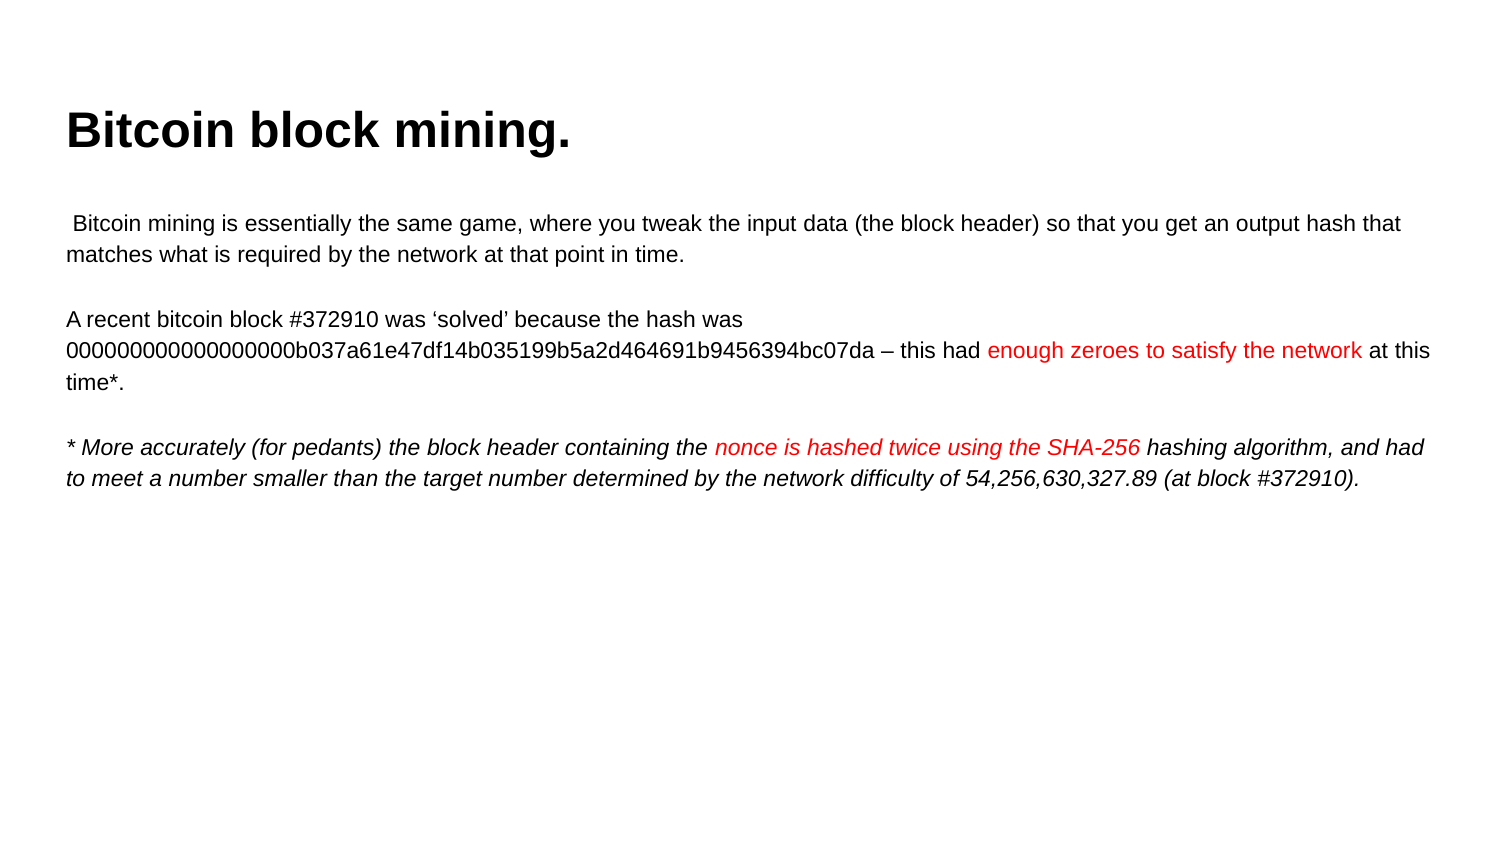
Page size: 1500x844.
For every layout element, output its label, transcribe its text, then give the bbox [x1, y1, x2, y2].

title Bitcoin block mining. [51, 72, 1449, 167]
list Bitcoin mining is essentially the same game, where you tweak the input data (the block header) so that you get an output hash that matches what is required by the network at that point in time. A recent bitcoin block #372910 was ‘solved’ because the hash was 000000000000000000b037a61e47df14b035199b5a2d464691b9456394bc07da – this had enough zeroes to satisfy the network at this time*. * More accurately (for pedants) the block header containing the nonce is hashed twice using the SHA-256 hashing algorithm, and had to meet a number smaller than the target number determined by the network difficulty of 54,256,630,327.89 (at block #372910). [51, 189, 1449, 750]
